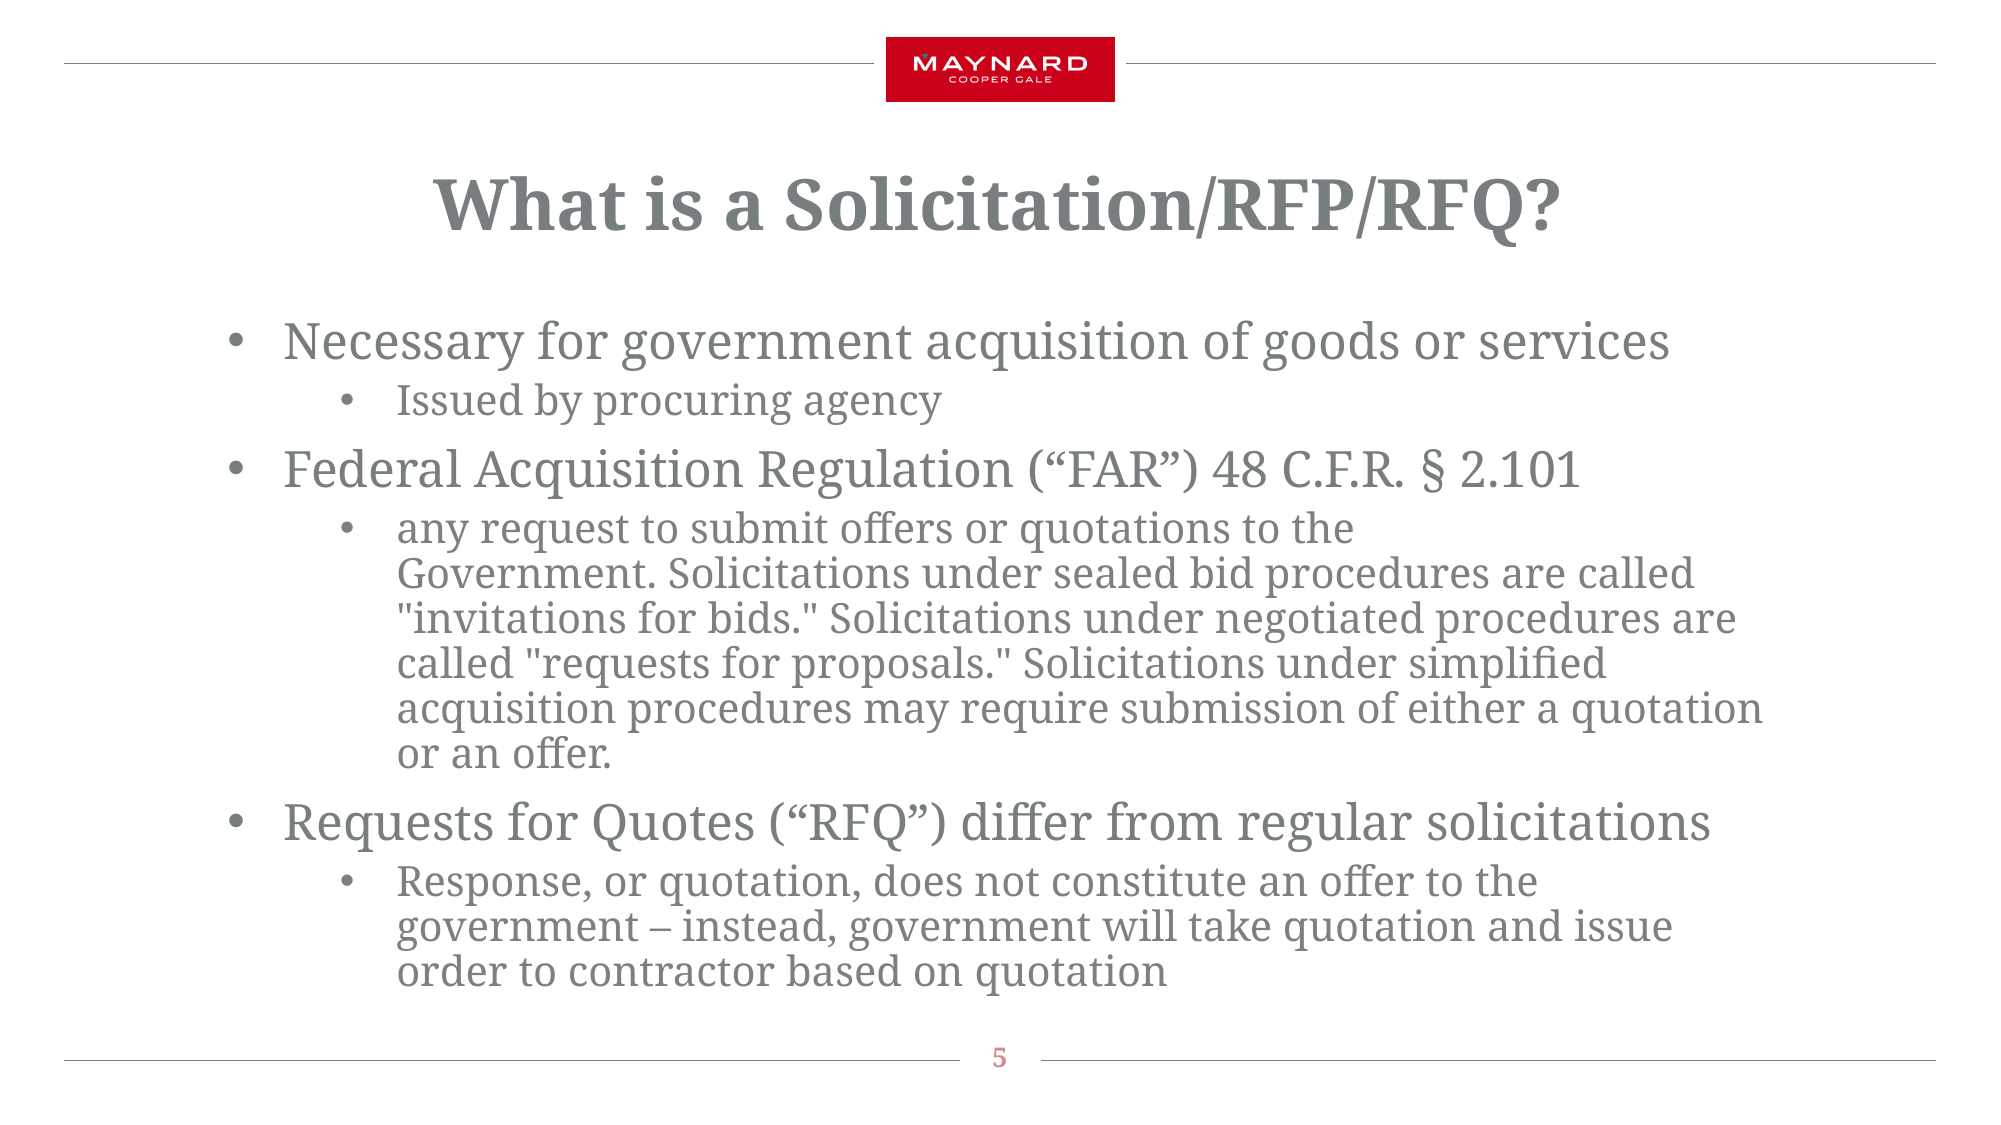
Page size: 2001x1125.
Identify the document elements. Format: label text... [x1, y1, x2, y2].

slide_number 5 [886, 1027, 1115, 1091]
title What is a Solicitation/RFP/RFQ? [227, 128, 1772, 286]
list Necessary for government acquisition of goods or services Issued by procuring agency Federal Acquisition Regulation (“FAR”) 48 C.F.R. § 2.101 any request to submit offers or quotations to the Government. Solicitations under sealed bid procedures are called "invitations for bids." Solicitations under negotiated procedures are called "requests for proposals." Solicitations under simplified acquisition procedures may require submission of either a quotation or an offer. Requests for Quotes (“RFQ”) differ from regular solicitations Response, or quotation, does not constitute an offer to the government – instead, government will take quotation and issue order to contractor based on quotation [227, 309, 1772, 1001]
picture [886, 37, 1115, 102]
